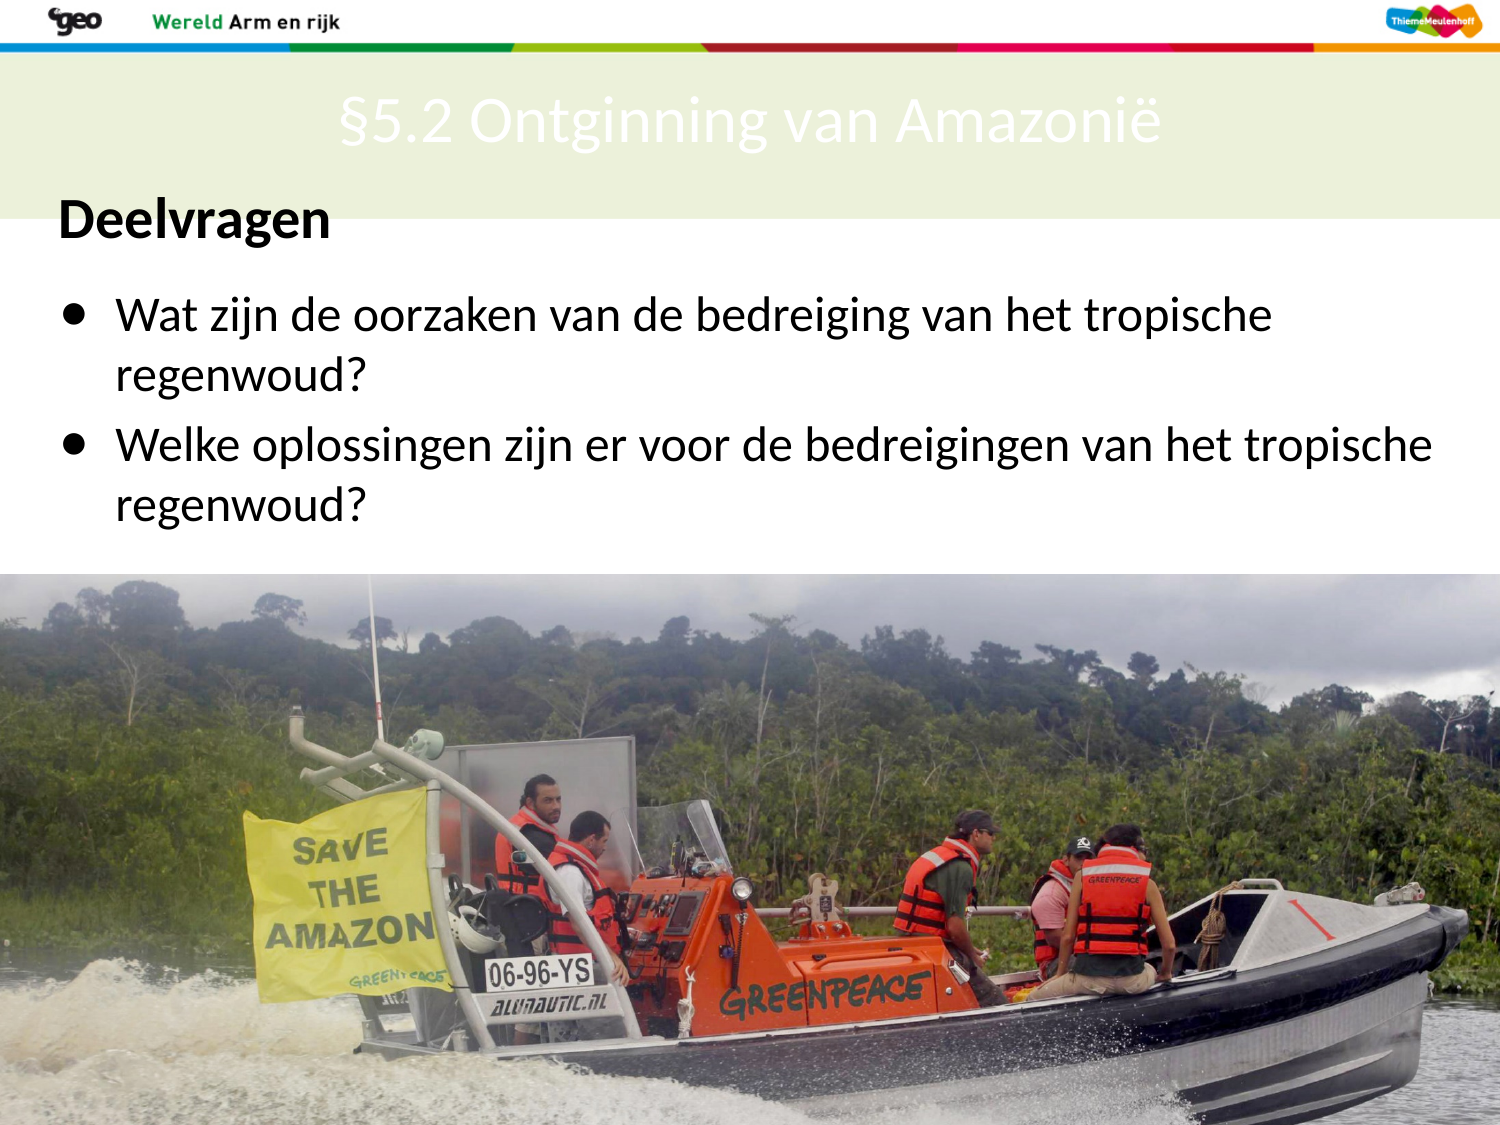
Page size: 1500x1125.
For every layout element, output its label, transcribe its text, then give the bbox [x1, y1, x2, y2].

picture [0, 0, 1500, 61]
title §5.2 Ontginning van Amazonië [0, 61, 1500, 172]
list Deelvragen Wat zijn de oorzaken van de bedreiging van het tropische regenwoud? Welke oplossingen zijn er voor de bedreigingen van het tropische regenwoud? [0, 172, 1500, 573]
picture [0, 573, 1500, 1125]
